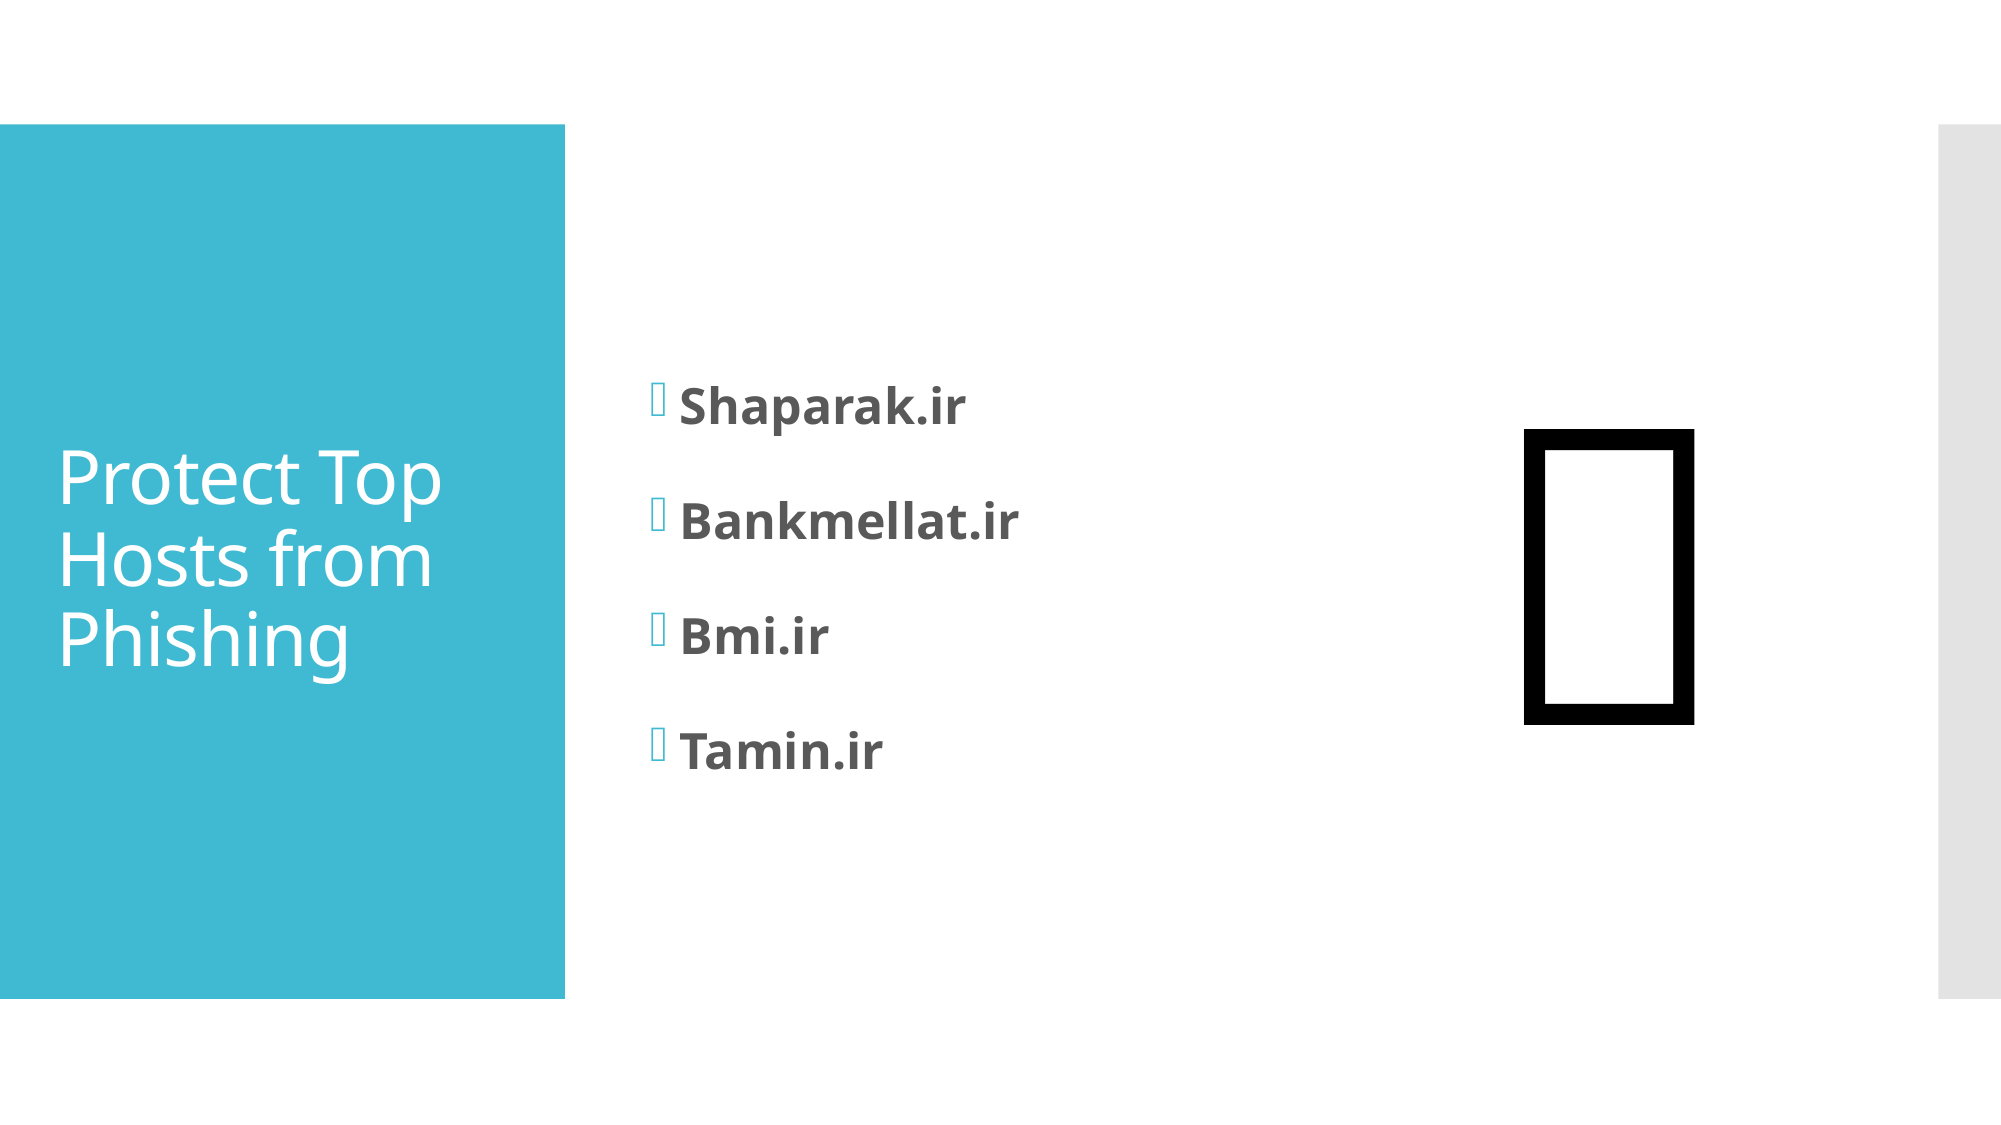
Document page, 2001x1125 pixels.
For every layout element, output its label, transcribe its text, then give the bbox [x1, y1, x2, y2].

list Shaparak.ir Bankmellat.ir Bmi.ir Tamin.ir [634, 141, 1835, 982]
text_box 🎣 [1470, 302, 1750, 816]
title Protect Top Hosts from Phishing [41, 184, 525, 940]
